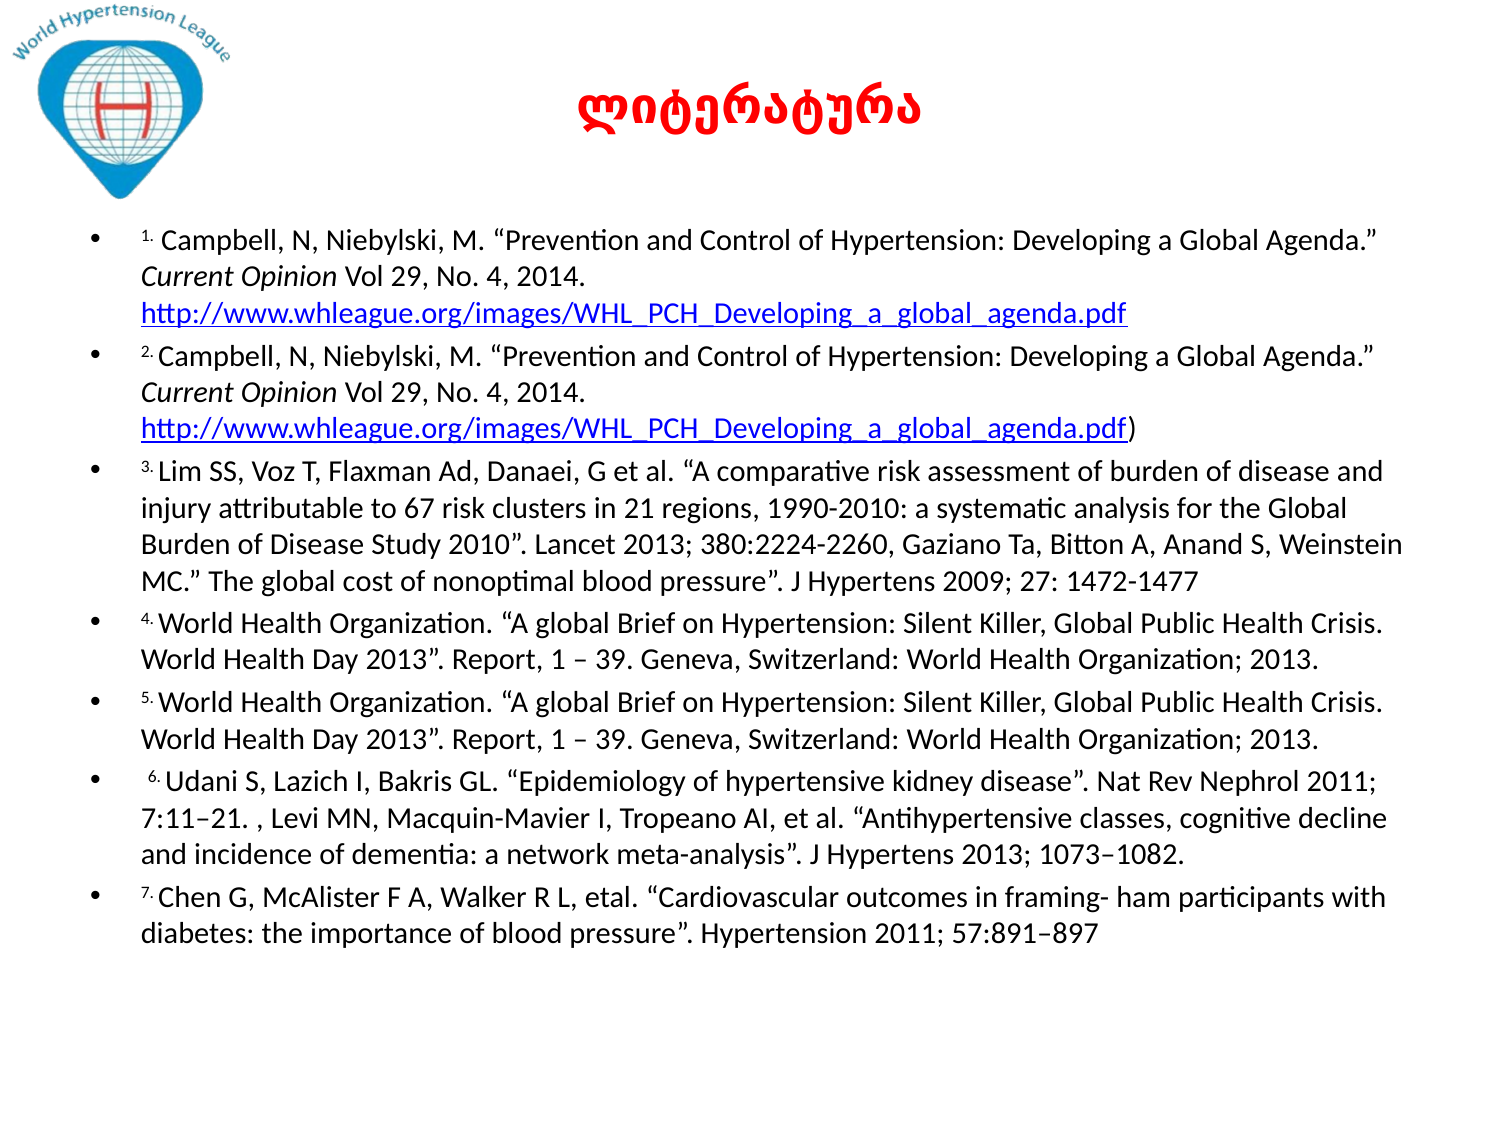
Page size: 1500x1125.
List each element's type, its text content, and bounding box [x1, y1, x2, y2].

list 1. Campbell, N, Niebylski, M. “Prevention and Control of Hypertension: Developing a Global Agenda.” Current Opinion Vol 29, No. 4, 2014. http://www.whleague.org/images/WHL_PCH_Developing_a_global_agenda.pdf 2. Campbell, N, Niebylski, M. “Prevention and Control of Hypertension: Developing a Global Agenda.” Current Opinion Vol 29, No. 4, 2014. http://www.whleague.org/images/WHL_PCH_Developing_a_global_agenda.pdf) 3. Lim SS, Voz T, Flaxman Ad, Danaei, G et al. “A comparative risk assessment of burden of disease and injury attributable to 67 risk clusters in 21 regions, 1990-2010: a systematic analysis for the Global Burden of Disease Study 2010”. Lancet 2013; 380:2224-2260, Gaziano Ta, Bitton A, Anand S, Weinstein MC.” The global cost of nonoptimal blood pressure”. J Hypertens 2009; 27: 1472-1477 4. World Health Organization. “A global Brief on Hypertension: Silent Killer, Global Public Health Crisis. World Health Day 2013”. Report, 1 – 39. Geneva, Switzerland: World Health Organization; 2013. 5. World Health Organization. “A global Brief on Hypertension: Silent Killer, Global Public Health Crisis. World Health Day 2013”. Report, 1 – 39. Geneva, Switzerland: World Health Organization; 2013. 6. Udani S, Lazich I, Bakris GL. “Epidemiology of hypertensive kidney disease”. Nat Rev Nephrol 2011; 7:11–21. , Levi MN, Macquin-Mavier I, Tropeano AI, et al. “Antihypertensive classes, cognitive decline and incidence of dementia: a network meta-analysis”. J Hypertens 2013; 1073–1082. 7. Chen G, McAlister F A, Walker R L, etal. “Cardiovascular outcomes in framing- ham participants with diabetes: the importance of blood pressure”. Hypertension 2011; 57:891–897 [75, 212, 1425, 1075]
title ლიტერატურა [235, 45, 1425, 163]
picture [0, 1, 231, 200]
